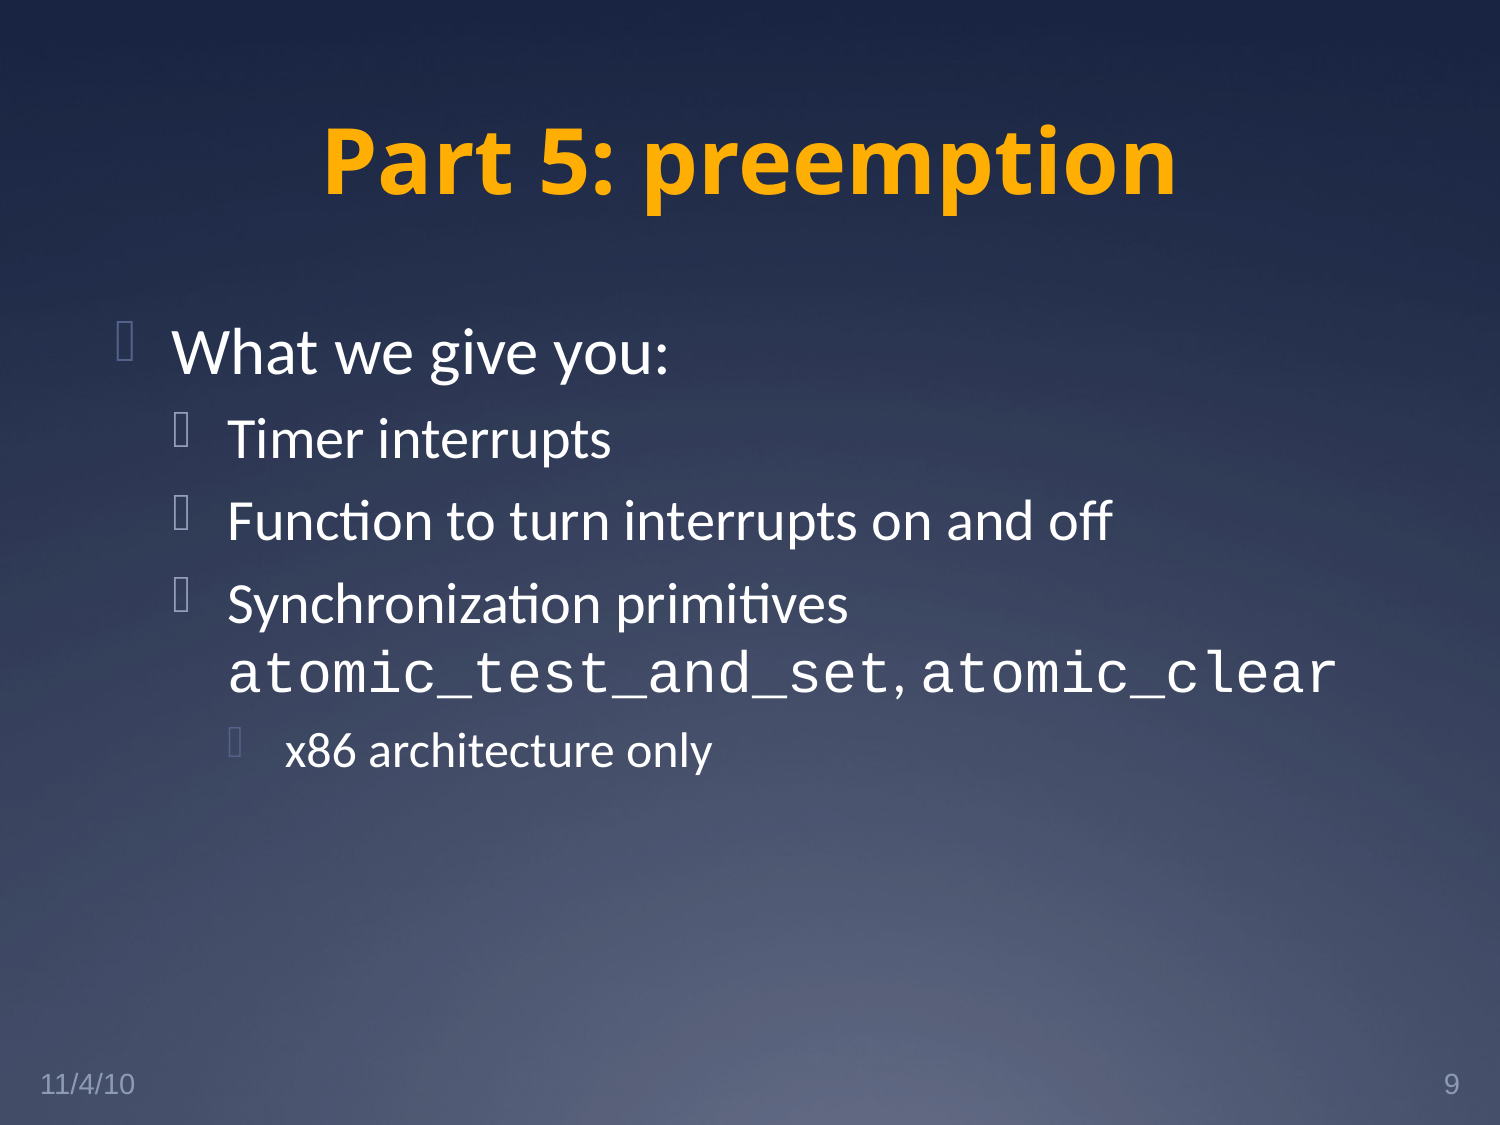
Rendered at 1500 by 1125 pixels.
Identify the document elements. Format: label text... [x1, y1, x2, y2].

slide_number 9 [1374, 1052, 1475, 1113]
title Part 5: preemption [37, 95, 1463, 225]
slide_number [24, 1052, 288, 1113]
list What we give you: Timer interrupts Function to turn interrupts on and off Synchronization primitives atomic_test_and_set, atomic_clear x86 architecture only [99, 299, 1400, 1005]
